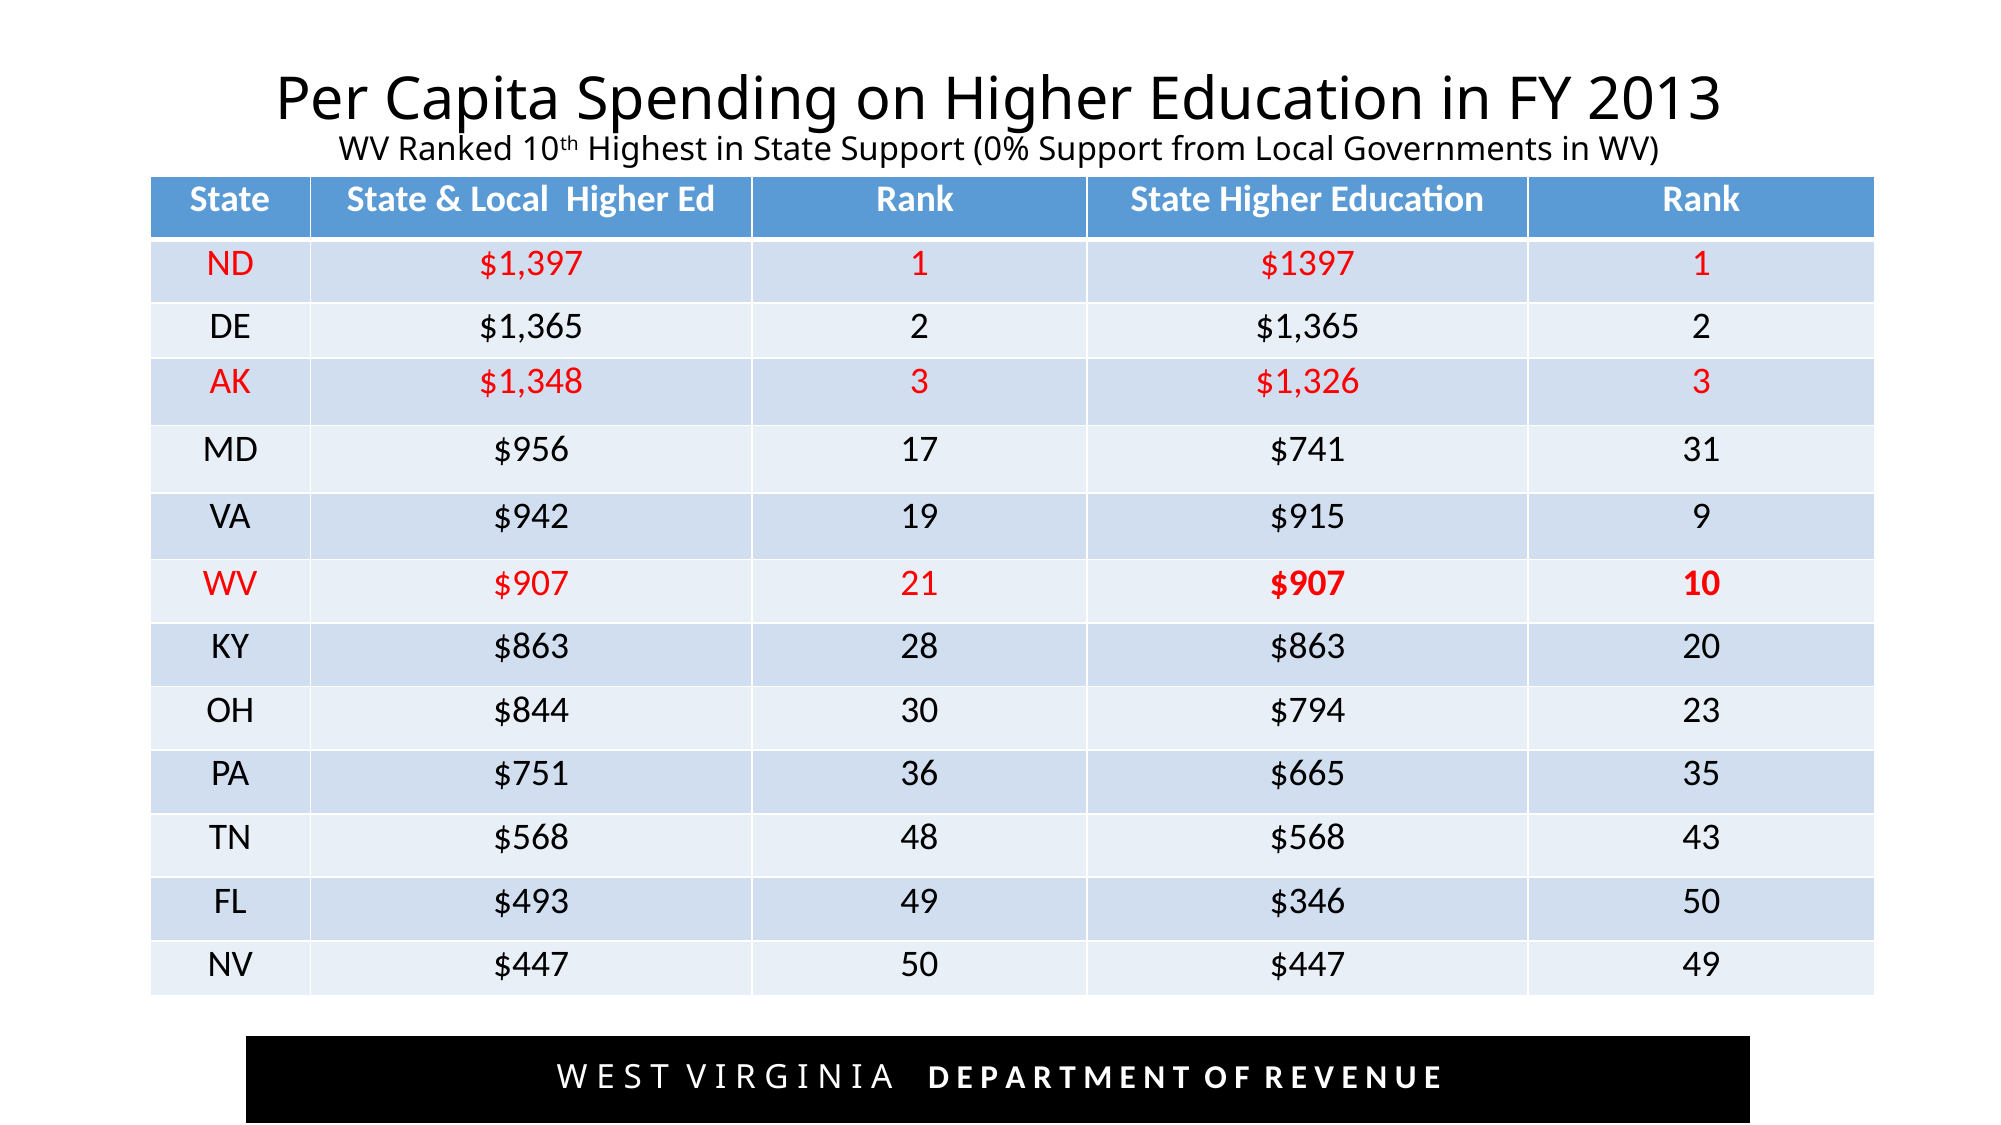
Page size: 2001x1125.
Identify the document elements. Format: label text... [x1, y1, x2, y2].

table_cell 50 [753, 942, 1086, 995]
table_cell 48 [753, 815, 1086, 876]
table_cell 35 [1529, 751, 1874, 813]
table_cell 49 [1529, 942, 1874, 995]
table_cell DE [151, 304, 310, 357]
table_cell 21 [753, 560, 1086, 622]
table_cell $447 [311, 942, 751, 995]
table_cell $956 [311, 426, 751, 492]
table_cell 1 [753, 242, 1086, 302]
table_cell VA [151, 494, 310, 559]
table_cell OH [151, 687, 310, 749]
table_cell $751 [311, 751, 751, 813]
table_cell $1,397 [311, 242, 751, 302]
table_cell 2 [1529, 304, 1874, 357]
table_cell $493 [311, 878, 751, 940]
table_cell NV [151, 942, 310, 995]
table_cell $907 [311, 560, 751, 622]
table_cell WV [151, 560, 310, 622]
table_cell $1,348 [311, 359, 751, 425]
table_cell $794 [1088, 687, 1527, 749]
table_header Rank [753, 177, 1086, 237]
table_cell $741 [1088, 426, 1527, 492]
table_cell 50 [1529, 878, 1874, 940]
table_header State Higher Education [1088, 177, 1527, 237]
table_cell 23 [1529, 687, 1874, 749]
table_cell PA [151, 751, 310, 813]
table_header State [151, 177, 310, 237]
table_cell 20 [1529, 624, 1874, 686]
table_cell TN [151, 815, 310, 876]
table_cell $346 [1088, 878, 1527, 940]
table_cell $665 [1088, 751, 1527, 813]
table_cell ND [151, 242, 310, 302]
table_cell 3 [1529, 359, 1874, 425]
table_cell $447 [1088, 942, 1527, 995]
table_cell $907 [1088, 560, 1527, 622]
table_cell $863 [311, 624, 751, 686]
table_cell 10 [1529, 560, 1874, 622]
title Per Capita Spending on Higher Education in FY 2013 WV Ranked 10th Highest in State Support (0% Support from Local Governments in WV) [137, 59, 1863, 176]
table_cell 31 [1529, 426, 1874, 492]
table_cell $1,365 [311, 304, 751, 357]
table_cell $1397 [1088, 242, 1527, 302]
table_cell $568 [1088, 815, 1527, 876]
table_cell 30 [753, 687, 1086, 749]
table_cell 9 [1529, 494, 1874, 559]
table_cell FL [151, 878, 310, 940]
table_cell $568 [311, 815, 751, 876]
table_cell $942 [311, 494, 751, 559]
table_cell 19 [753, 494, 1086, 559]
table_cell AK [151, 359, 310, 425]
table_cell $863 [1088, 624, 1527, 686]
table_cell $915 [1088, 494, 1527, 559]
table_cell $1,365 [1088, 304, 1527, 357]
table_header Rank [1529, 177, 1874, 237]
table_cell 28 [753, 624, 1086, 686]
table_header State & Local Higher Ed [311, 177, 751, 237]
table_cell 2 [753, 304, 1086, 357]
table_cell 36 [753, 751, 1086, 813]
table_cell 17 [753, 426, 1086, 492]
table_cell MD [151, 426, 310, 492]
table_cell 43 [1529, 815, 1874, 876]
table_cell 49 [753, 878, 1086, 940]
table_cell 1 [1529, 242, 1874, 302]
table_cell 3 [753, 359, 1086, 425]
table_cell $844 [311, 687, 751, 749]
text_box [247, 1037, 1749, 1125]
table_cell KY [151, 624, 310, 686]
table_cell $1,326 [1088, 359, 1527, 425]
